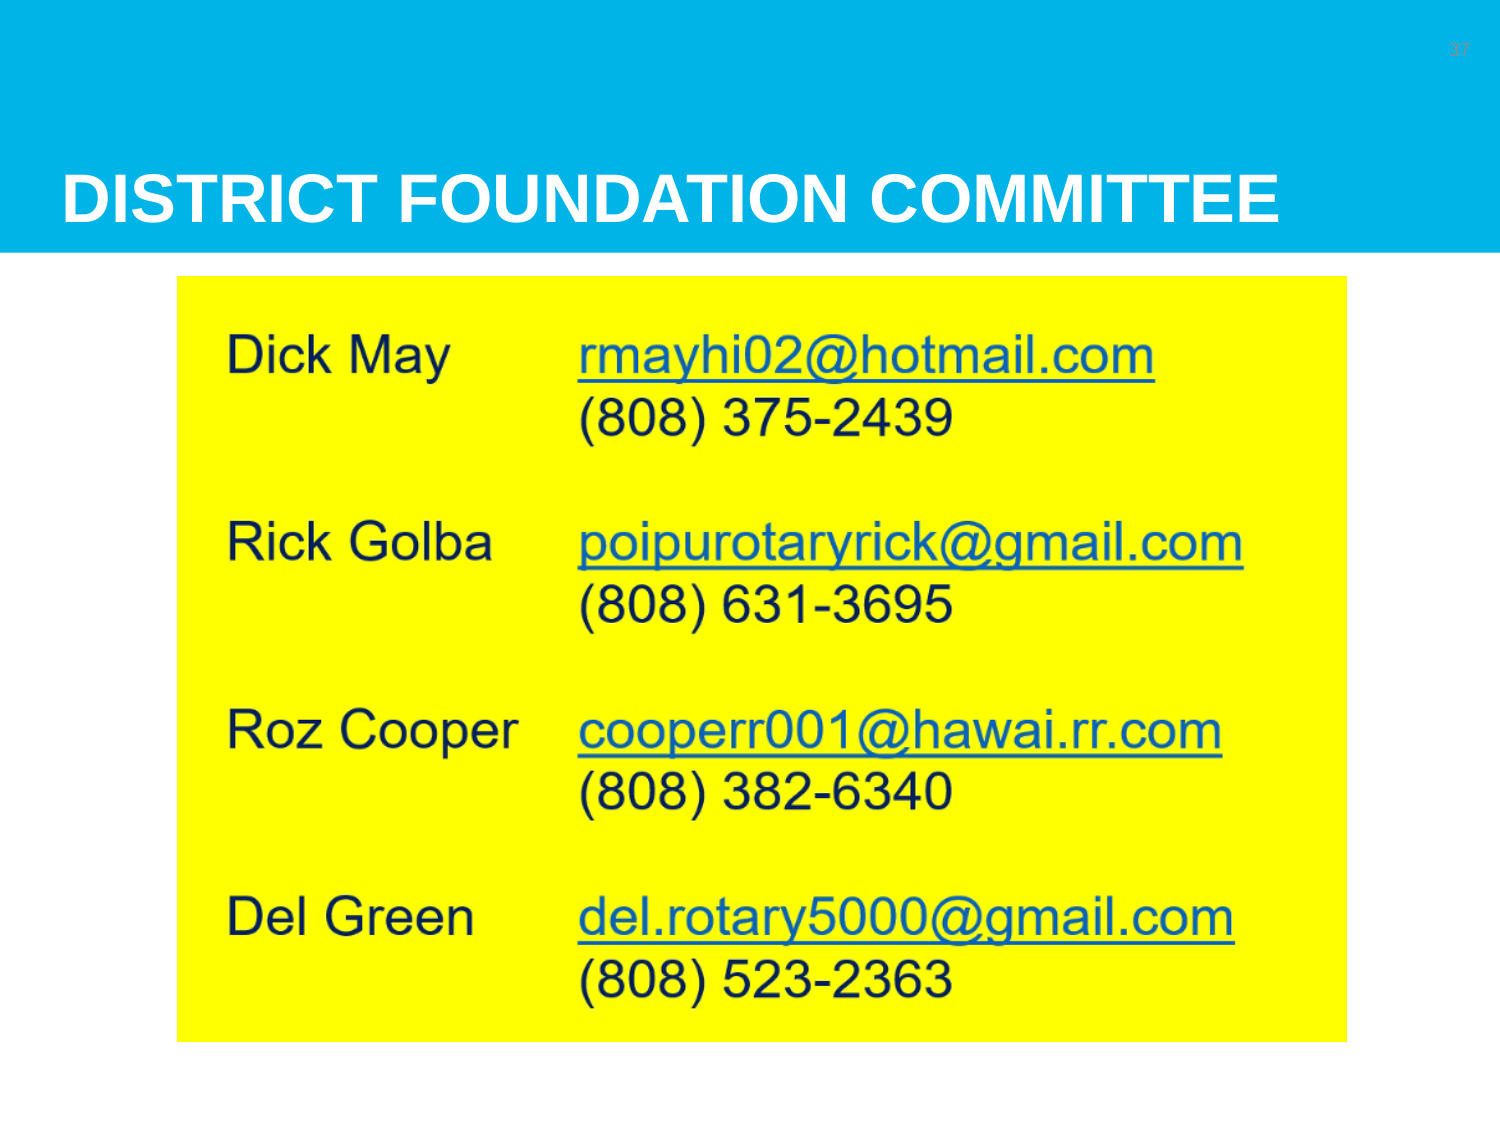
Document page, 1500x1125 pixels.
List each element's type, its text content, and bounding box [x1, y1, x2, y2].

title District Foundation committee [46, 0, 1463, 253]
slide_number 37 [1433, 18, 1486, 79]
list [177, 276, 1347, 1043]
